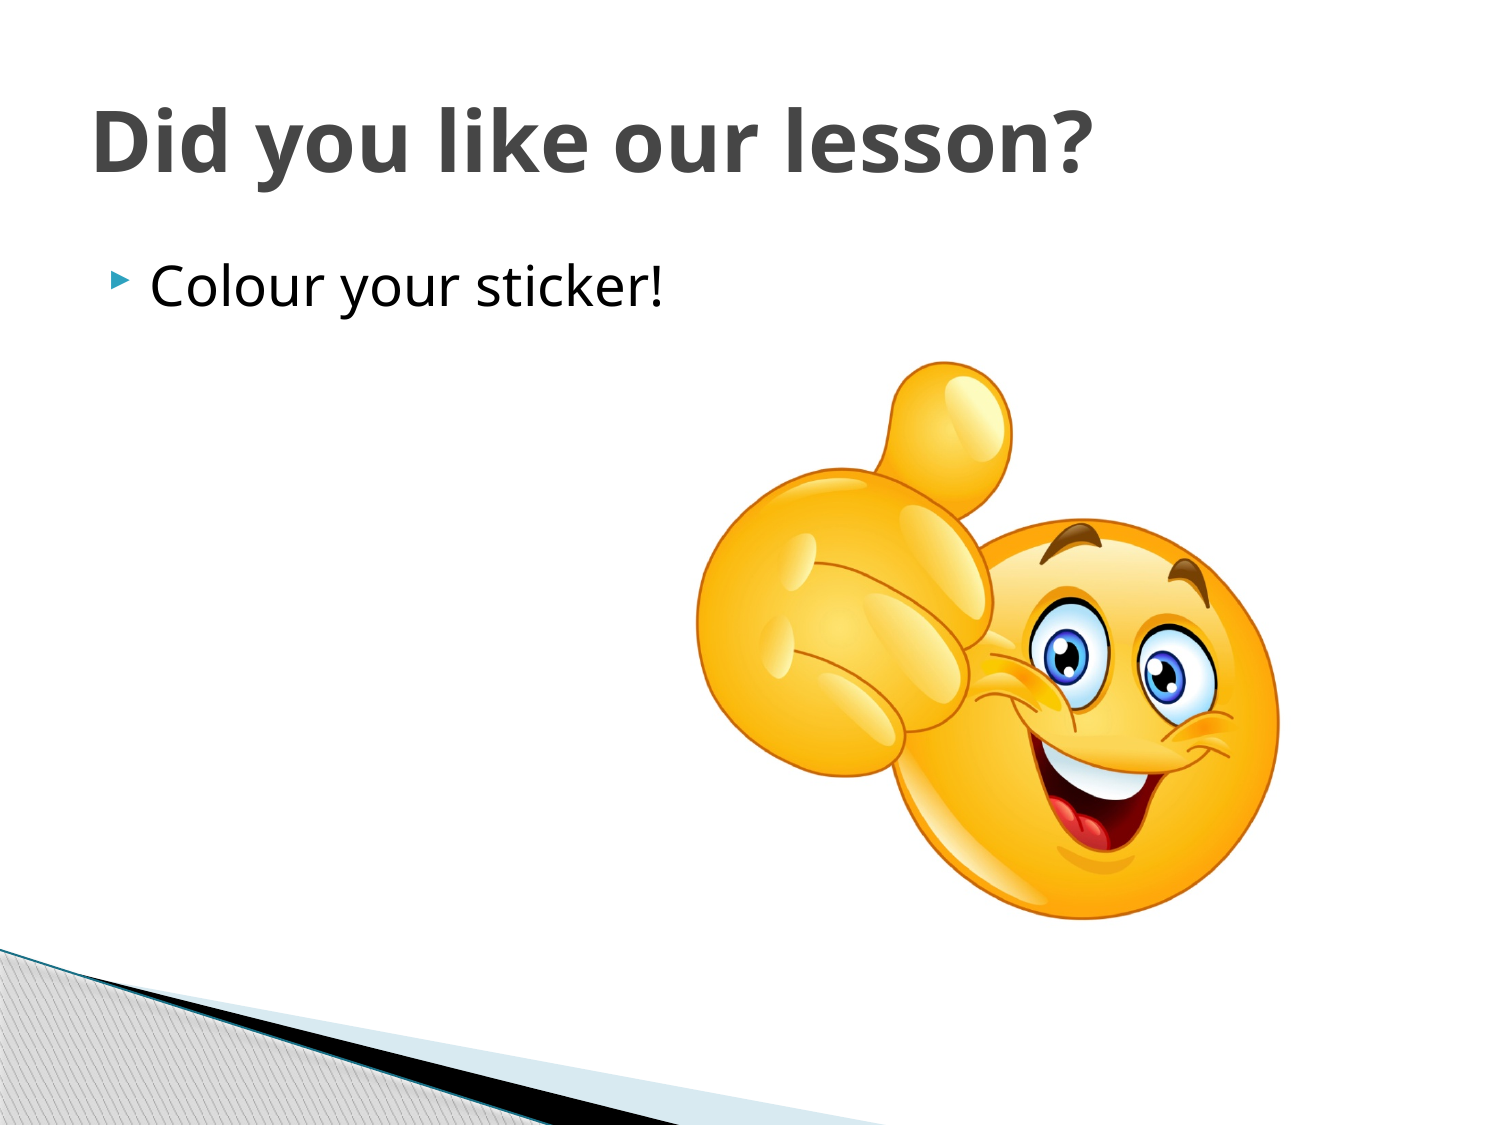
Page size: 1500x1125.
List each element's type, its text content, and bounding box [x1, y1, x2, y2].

picture [678, 337, 1296, 944]
title Did you like our lesson? [75, 45, 1425, 233]
list Colour your sticker! [74, 242, 1426, 986]
